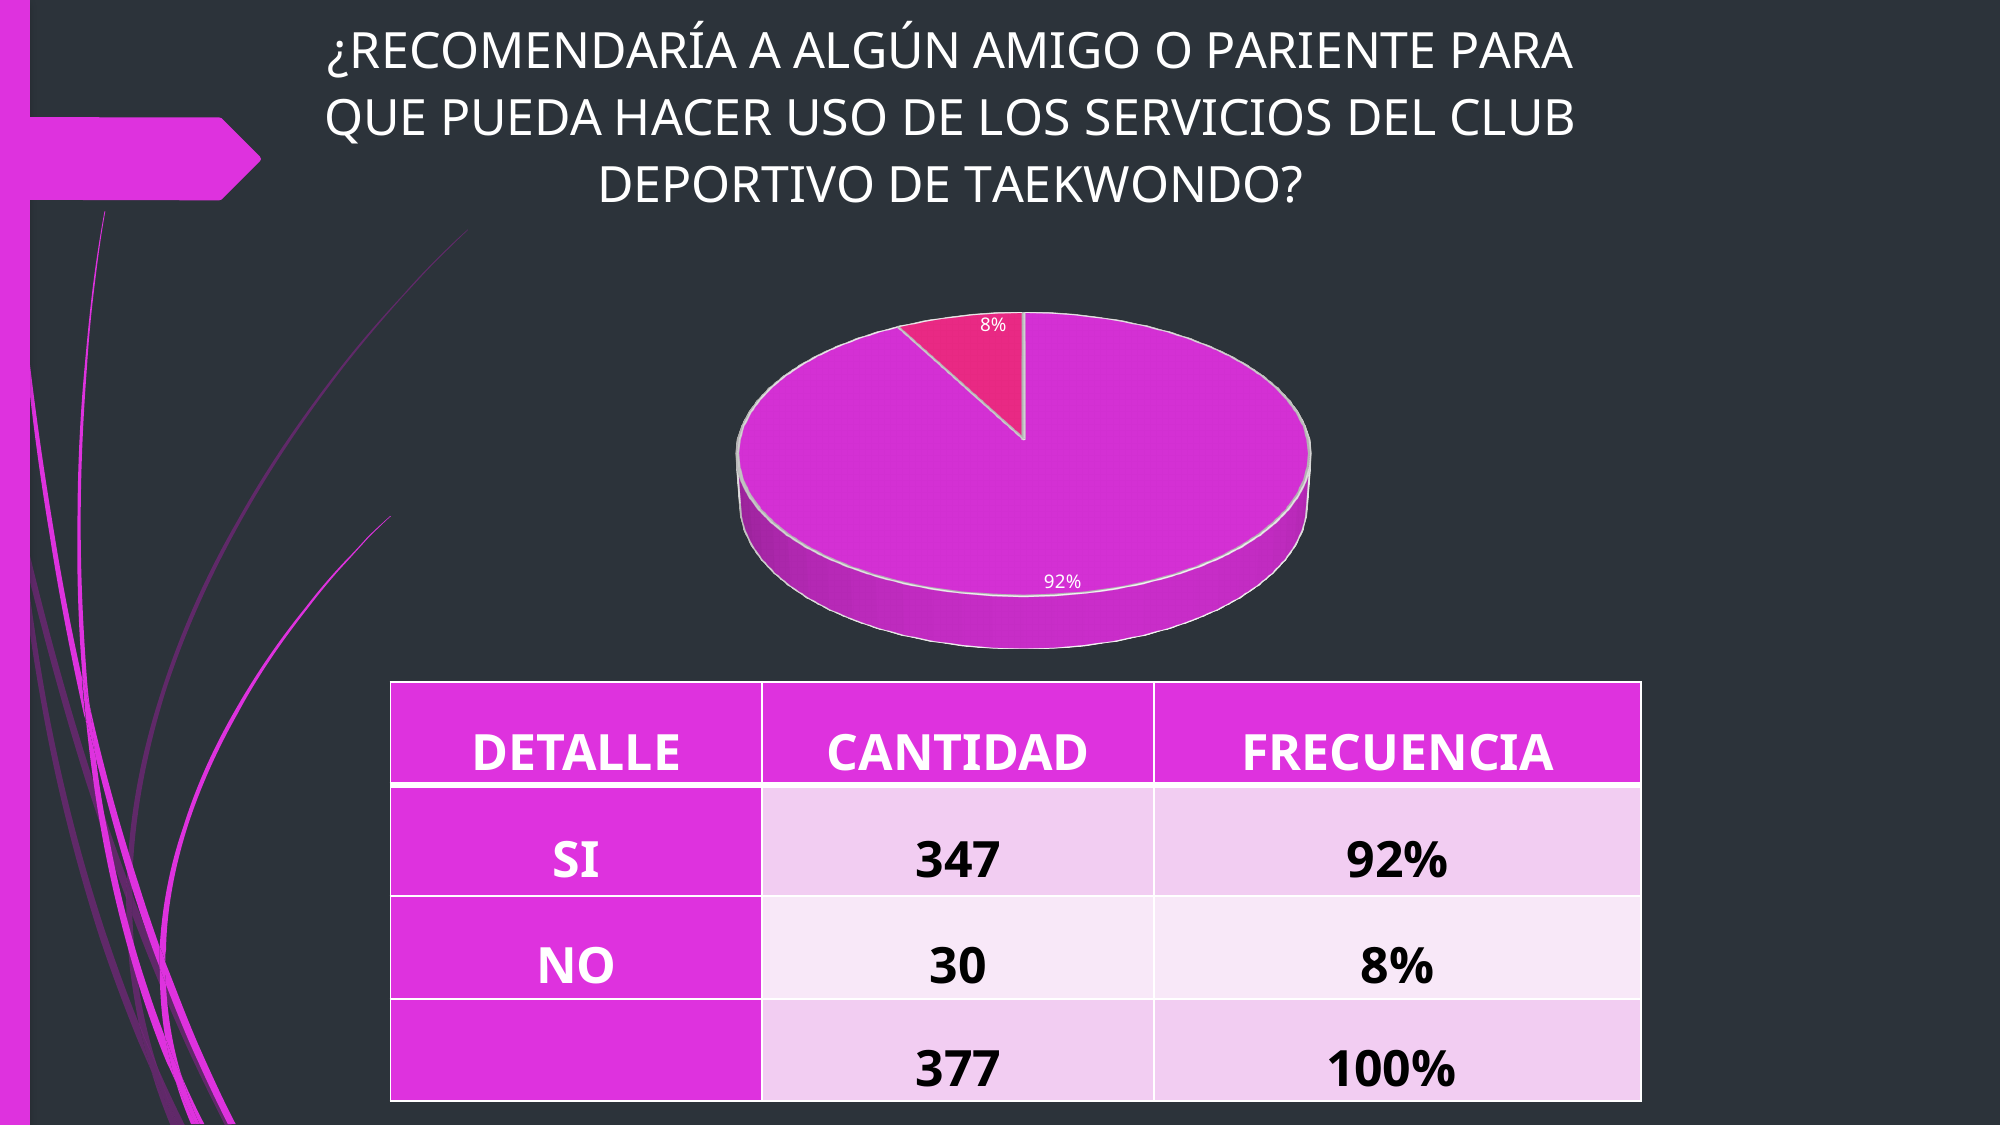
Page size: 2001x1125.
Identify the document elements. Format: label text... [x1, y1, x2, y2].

table_cell 347 [763, 788, 1153, 895]
chart [180, 0, 1866, 649]
table_header CANTIDAD [763, 683, 1153, 782]
table_cell 8% [1155, 897, 1640, 998]
table_header FRECUENCIA [1155, 683, 1640, 782]
table_cell [391, 1000, 761, 1100]
table_cell 377 [763, 1000, 1153, 1100]
table_cell 30 [763, 897, 1153, 998]
table_cell 100% [1155, 1000, 1640, 1100]
table_cell 92% [1155, 788, 1640, 895]
table_cell SI [391, 788, 761, 895]
table_cell NO [391, 897, 761, 998]
table_header DETALLE [391, 683, 761, 782]
